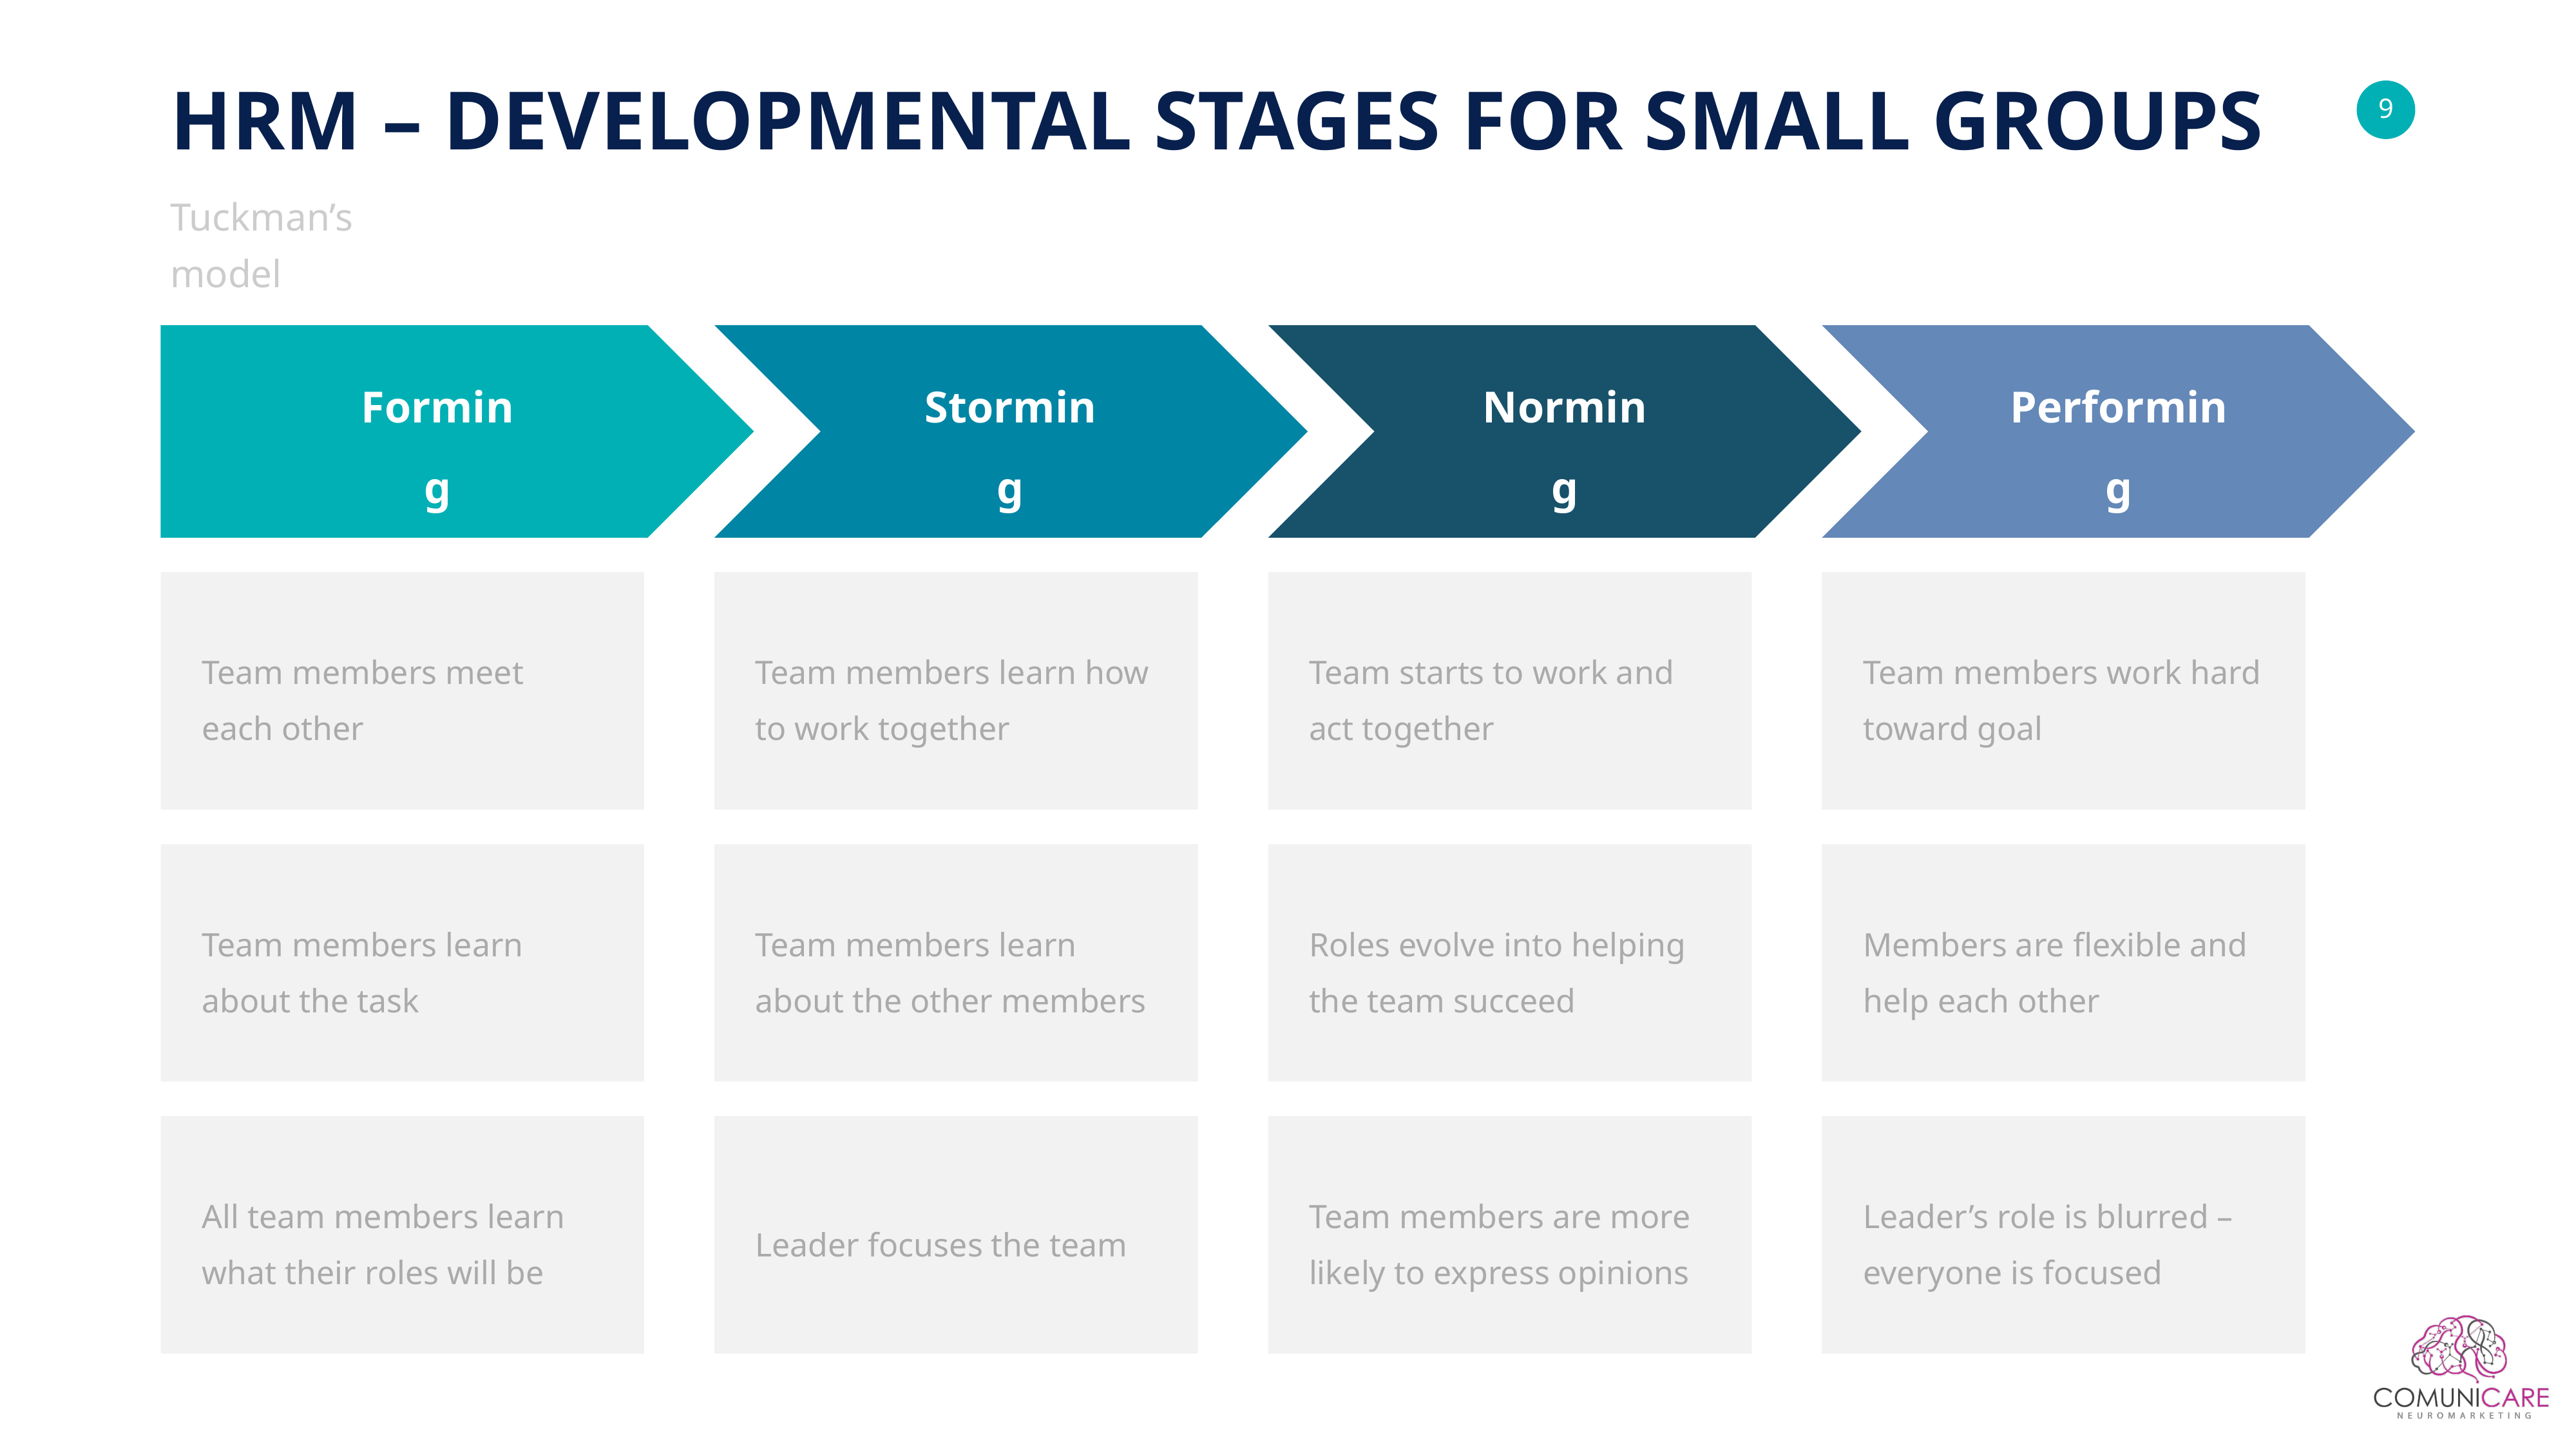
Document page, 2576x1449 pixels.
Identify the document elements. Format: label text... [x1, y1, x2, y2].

text_box [1822, 1116, 2305, 1354]
text_box Forming [338, 346, 537, 517]
text_box Leader’s role is blurred – everyone is focused [1853, 1174, 2274, 1296]
text_box Team starts to work and act together [1299, 630, 1720, 752]
text_box [1822, 325, 2416, 538]
text_box Team members learn about the task [192, 902, 613, 1024]
text_box Storming [902, 346, 1120, 517]
text_box Performing [1987, 346, 2251, 517]
text_box Leader focuses the team [745, 1202, 1166, 1268]
text_box All team members learn what their roles will be [192, 1174, 613, 1296]
text_box [160, 325, 754, 538]
picture [2320, 1227, 2576, 1449]
text_box [714, 1116, 1198, 1354]
text_box [160, 1116, 644, 1354]
text_box Team members learn how to work together [745, 630, 1166, 752]
text_box Tuckman’s model [160, 177, 470, 300]
text_box Team members learn about the other members [745, 902, 1166, 1024]
text_box HRM – DEVELOPMENTAL STAGES FOR SMALL GROUPS [160, 64, 2293, 171]
text_box [160, 572, 644, 810]
text_box [1268, 572, 1752, 810]
text_box Team members work hard toward goal [1853, 630, 2274, 752]
text_box [1268, 1116, 1752, 1354]
text_box [1268, 325, 1862, 538]
text_box [714, 844, 1198, 1082]
text_box [1822, 844, 2305, 1082]
text_box Team members are more likely to express opinions [1299, 1174, 1720, 1296]
text_box [714, 572, 1198, 810]
text_box [1822, 572, 2305, 810]
text_box Norming [1460, 346, 1670, 517]
text_box [714, 325, 1308, 538]
text_box Team members meet each other [192, 630, 613, 752]
text_box Roles evolve into helping the team succeed [1299, 902, 1720, 1024]
text_box [160, 844, 644, 1082]
text_box [1268, 844, 1752, 1082]
text_box Members are flexible and help each other [1853, 902, 2274, 1024]
